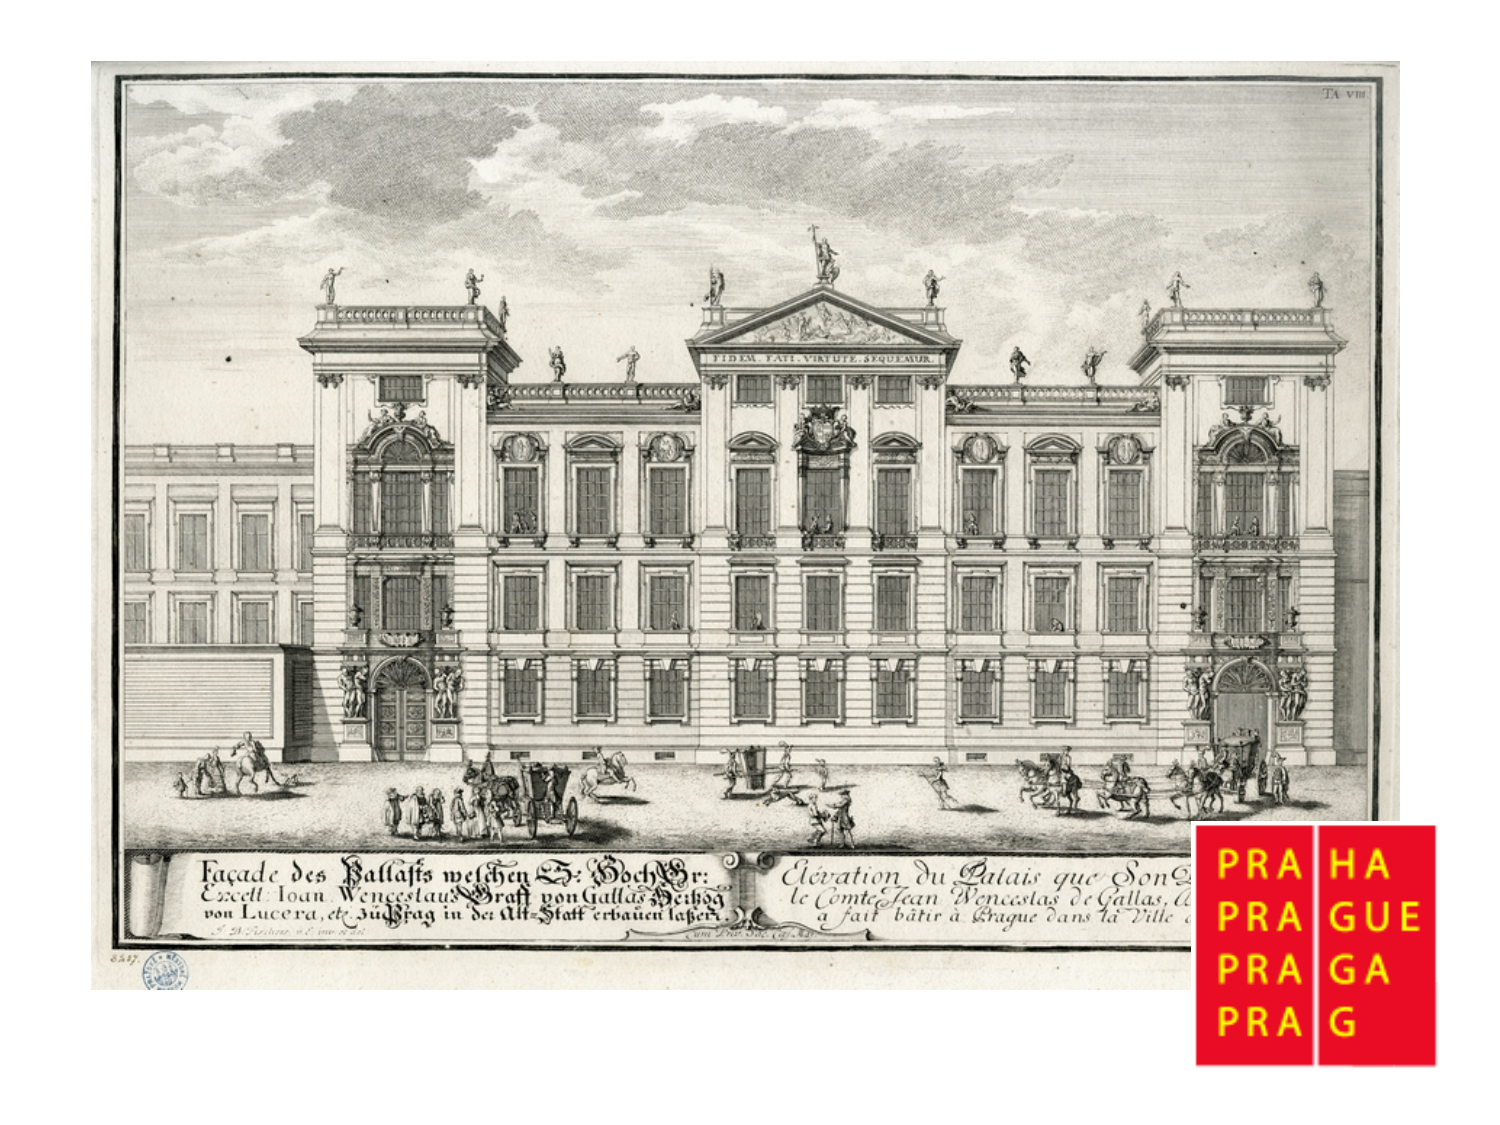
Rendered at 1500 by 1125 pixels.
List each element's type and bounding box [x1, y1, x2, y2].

picture [91, 61, 1442, 1071]
